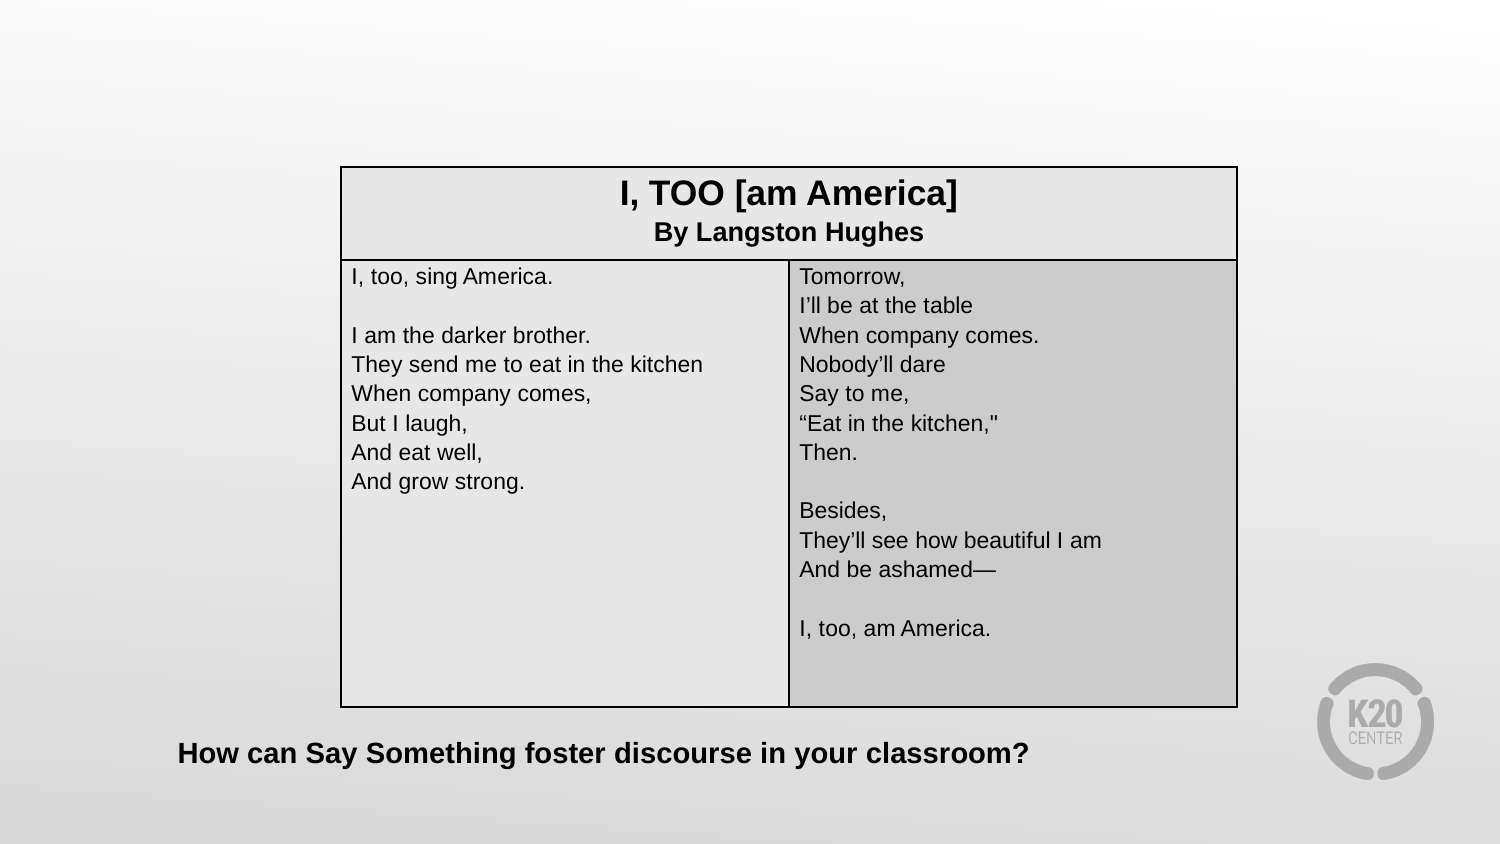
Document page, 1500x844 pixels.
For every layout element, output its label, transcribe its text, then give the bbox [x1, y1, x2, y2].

text_box How can Say Something foster discourse in your classroom? [152, 727, 1080, 777]
table_header I, TOO [am America] By Langston Hughes [342, 168, 1236, 259]
table_cell I, too, sing America. I am the darker brother. They send me to eat in the kitchen When company comes, But I laugh, And eat well, And grow strong. [342, 261, 788, 706]
table_cell Tomorrow, I’ll be at the table When company comes. Nobody’ll dare Say to me, “Eat in the kitchen," Then. Besides, They’ll see how beautiful I am And be ashamed— I, too, am America. [790, 261, 1236, 706]
picture [1300, 646, 1451, 797]
